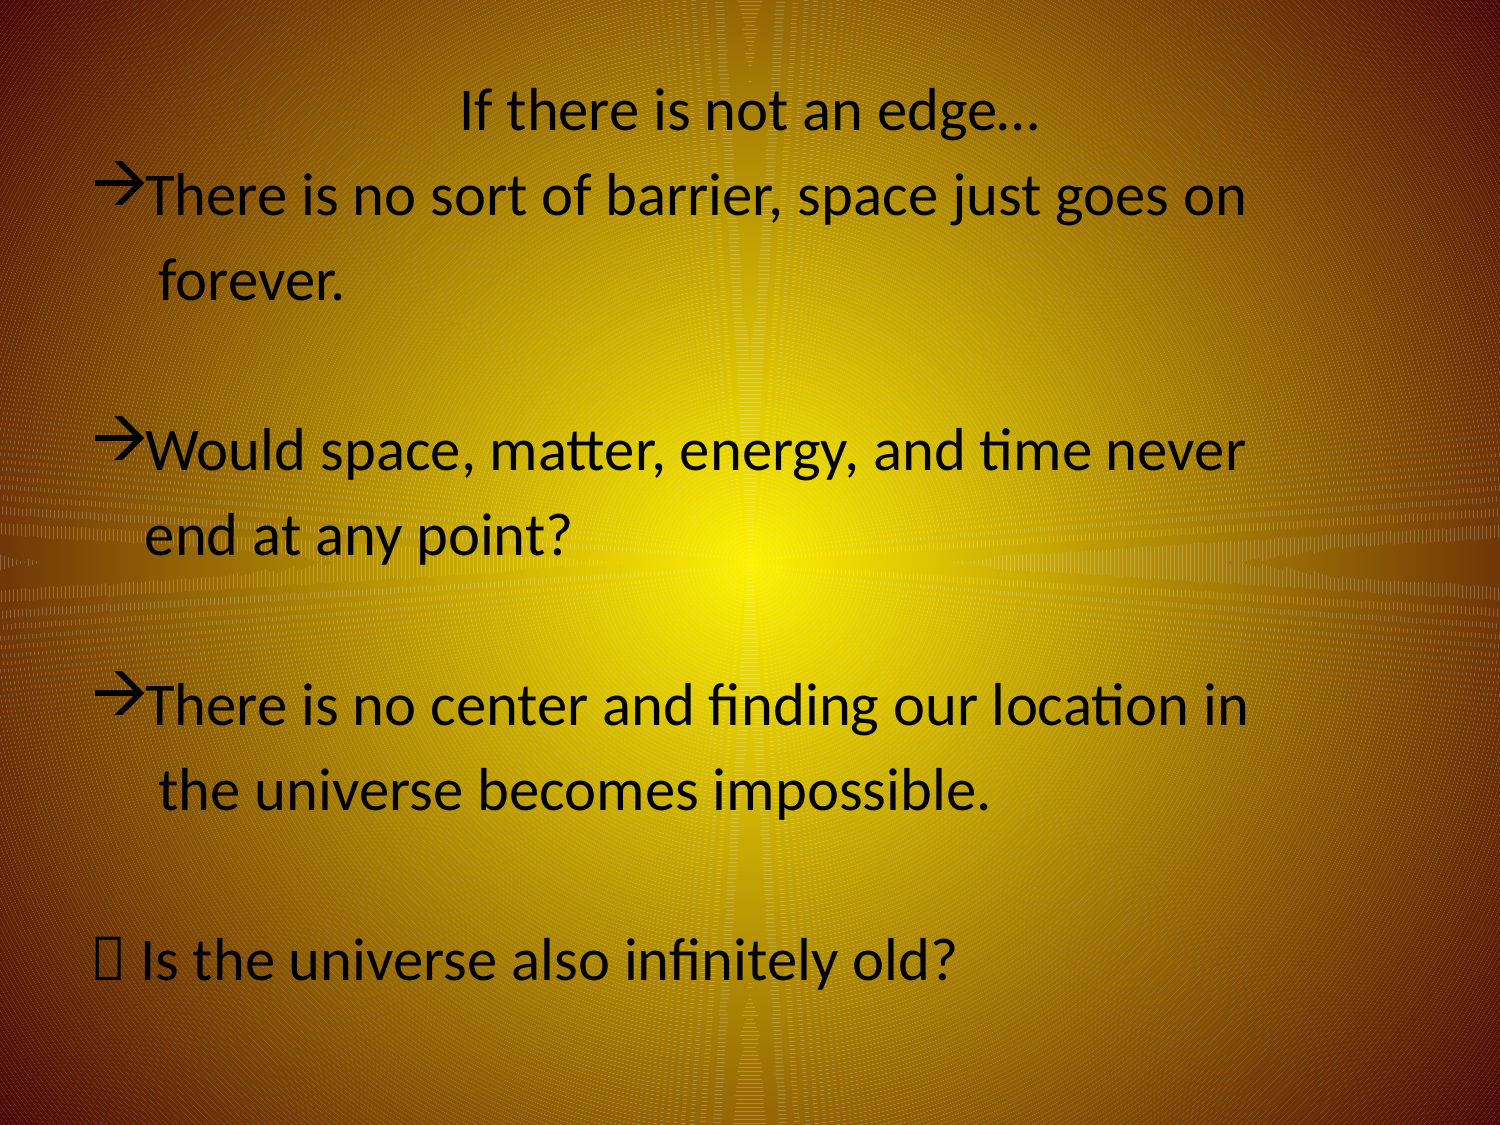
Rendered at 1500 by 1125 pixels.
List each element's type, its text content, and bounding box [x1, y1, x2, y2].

list If there is not an edge… There is no sort of barrier, space just goes on forever. Would space, matter, energy, and time never end at any point? There is no center and finding our location in the universe becomes impossible.  Is the universe also infinitely old? [75, 62, 1425, 1005]
